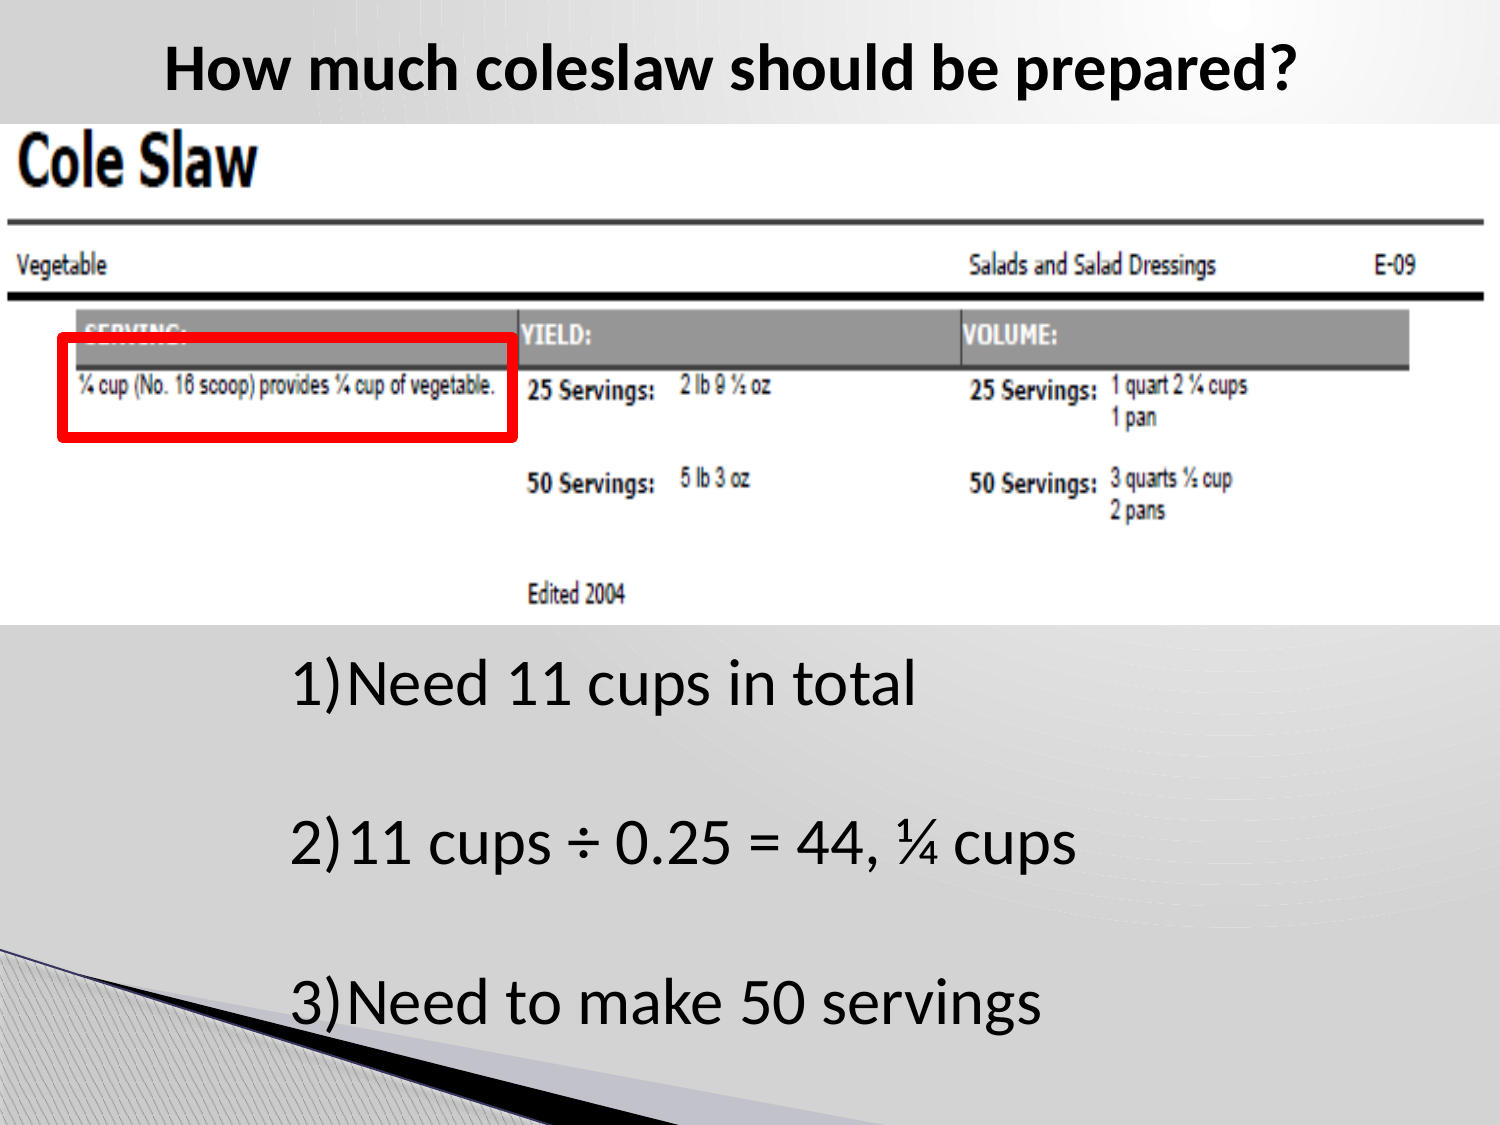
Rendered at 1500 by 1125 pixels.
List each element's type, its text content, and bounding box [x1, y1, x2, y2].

text_box How much coleslaw should be prepared? [74, 16, 1500, 112]
text_box Need 11 cups in total 11 cups ÷ 0.25 = 44, ¼ cups Need to make 50 servings [275, 637, 1150, 1046]
picture [0, 124, 1500, 626]
